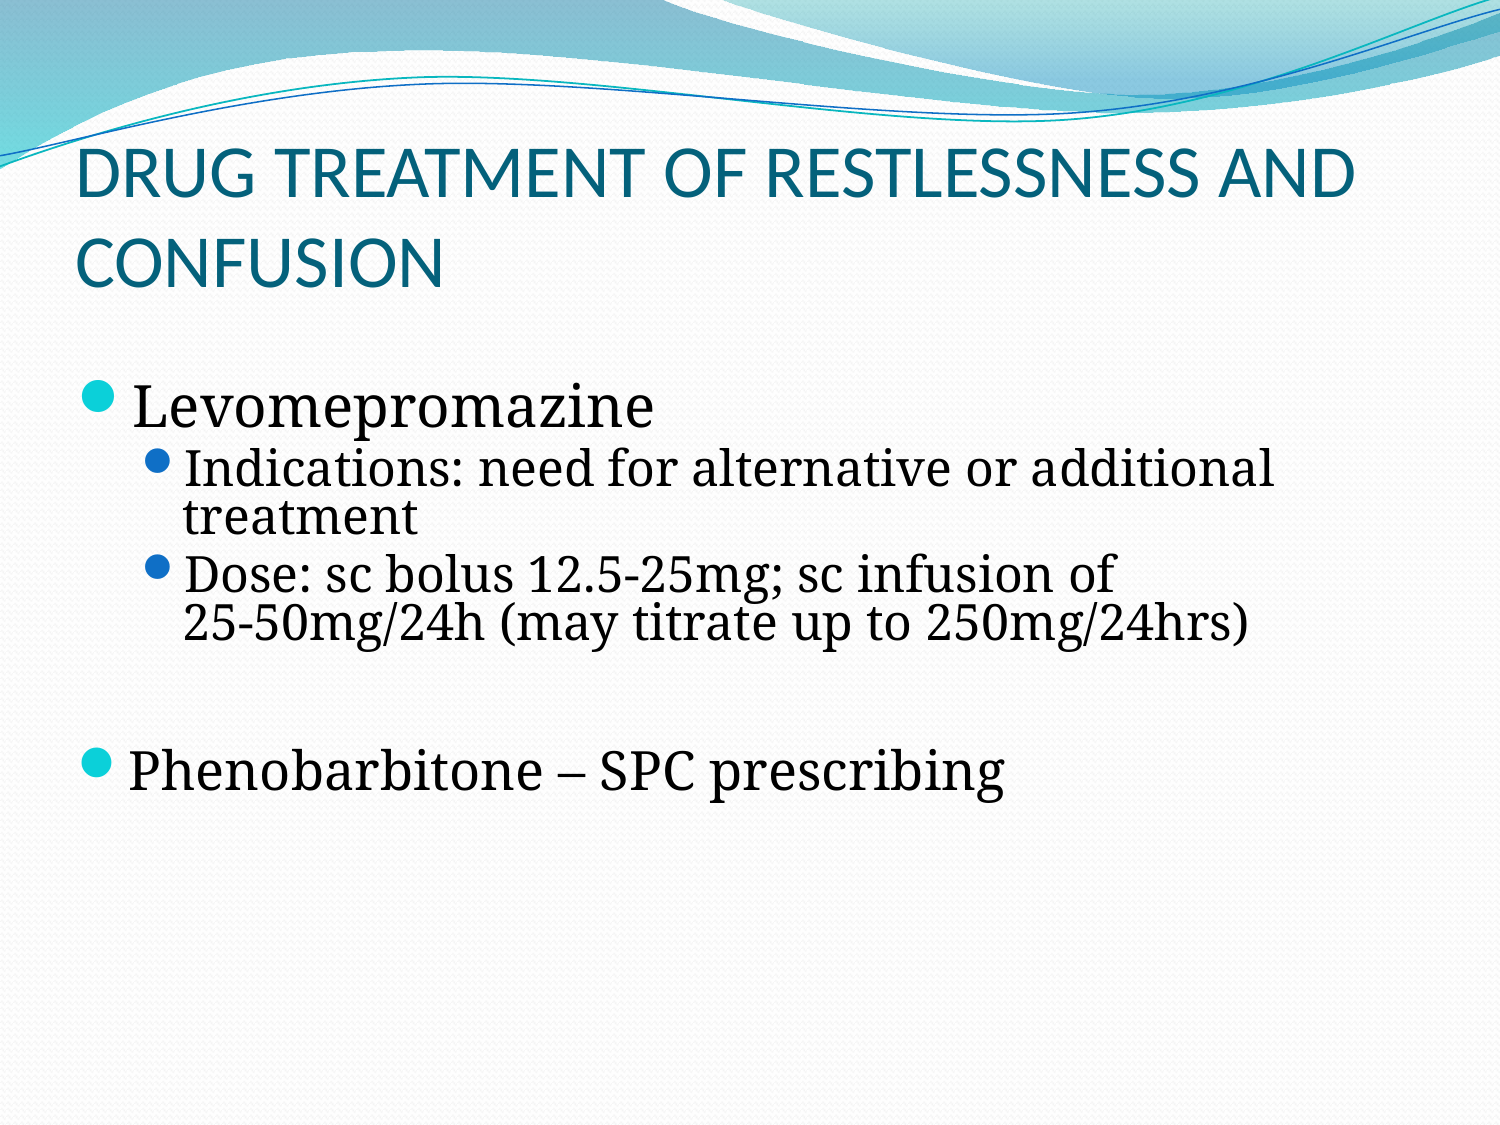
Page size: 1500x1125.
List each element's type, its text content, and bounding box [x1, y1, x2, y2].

title DRUG TREATMENT OF RESTLESSNESS AND CONFUSION [75, 115, 1425, 303]
list Levomepromazine Indications: need for alternative or additional treatment Dose: sc bolus 12.5-25mg; sc infusion of 25-50mg/24h (may titrate up to 250mg/24hrs) Phenobarbitone – SPC prescribing [62, 375, 1413, 945]
